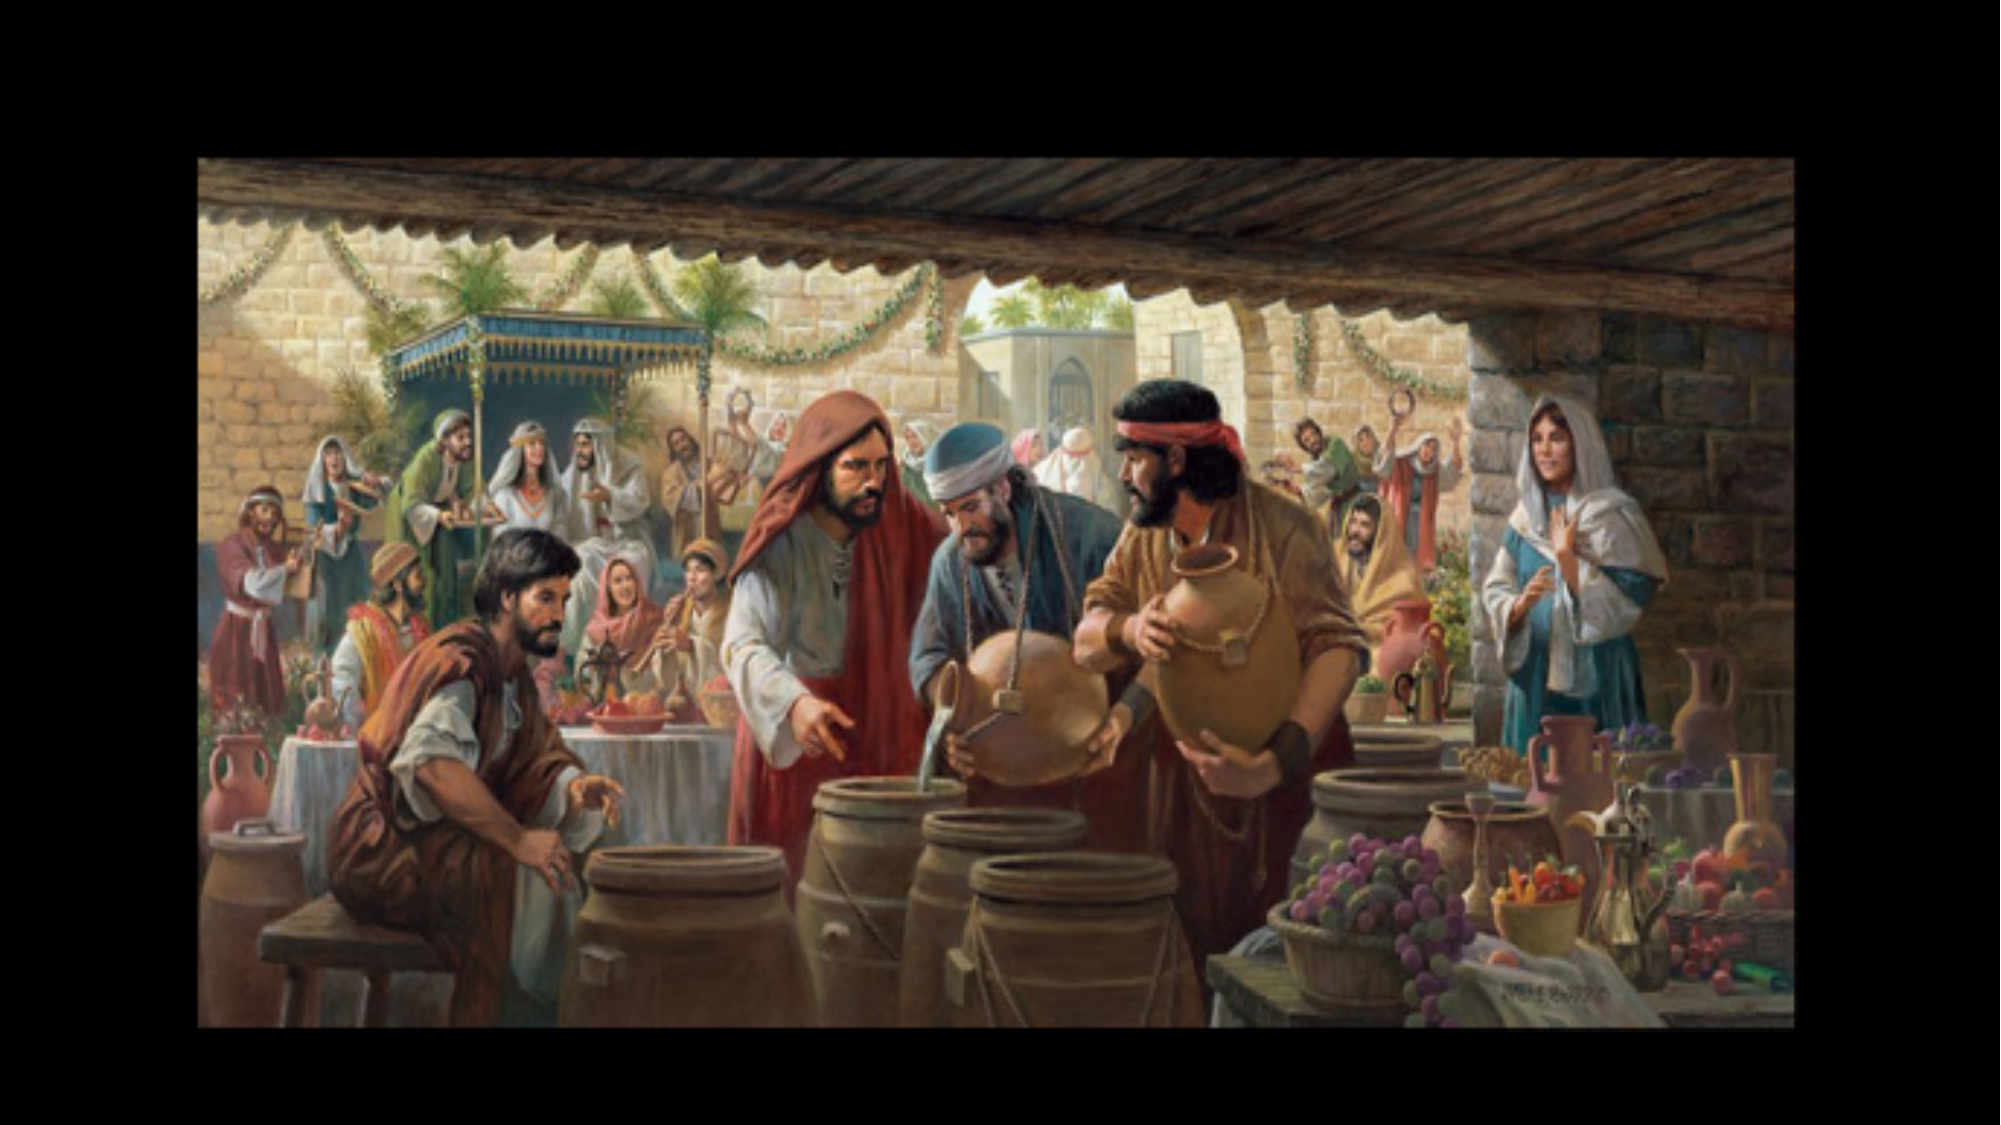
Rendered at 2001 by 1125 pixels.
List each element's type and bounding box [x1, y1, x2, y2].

list [196, 156, 1798, 1032]
